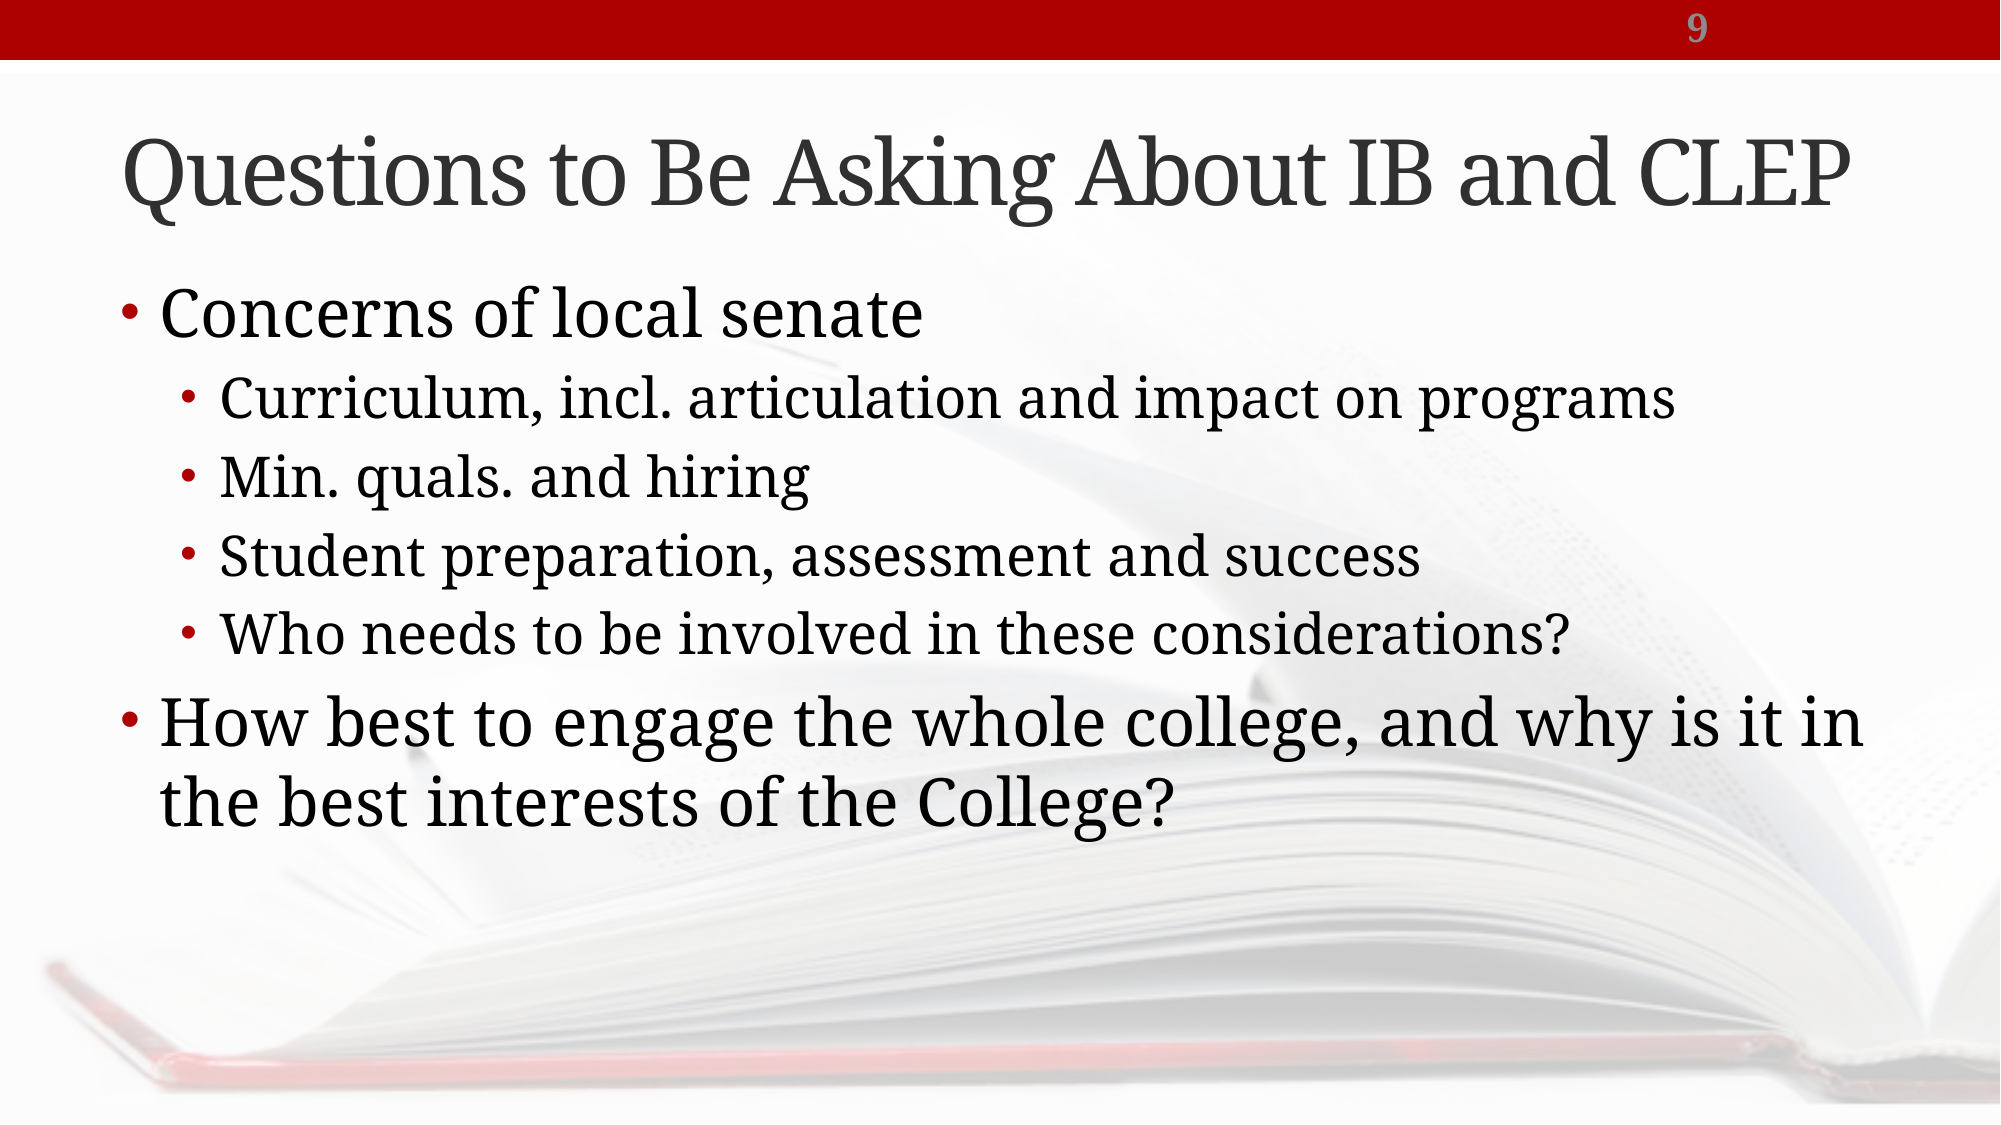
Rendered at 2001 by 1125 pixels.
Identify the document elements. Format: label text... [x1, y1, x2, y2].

list Concerns of local senate Curriculum, incl. articulation and impact on programs Min. quals. and hiring Student preparation, assessment and success Who needs to be involved in these considerations? How best to engage the whole college, and why is it in the best interests of the College? [99, 260, 1900, 1061]
title Questions to Be Asking About IB and CLEP [99, 87, 1900, 250]
slide_number 9 [1666, 3, 1900, 57]
